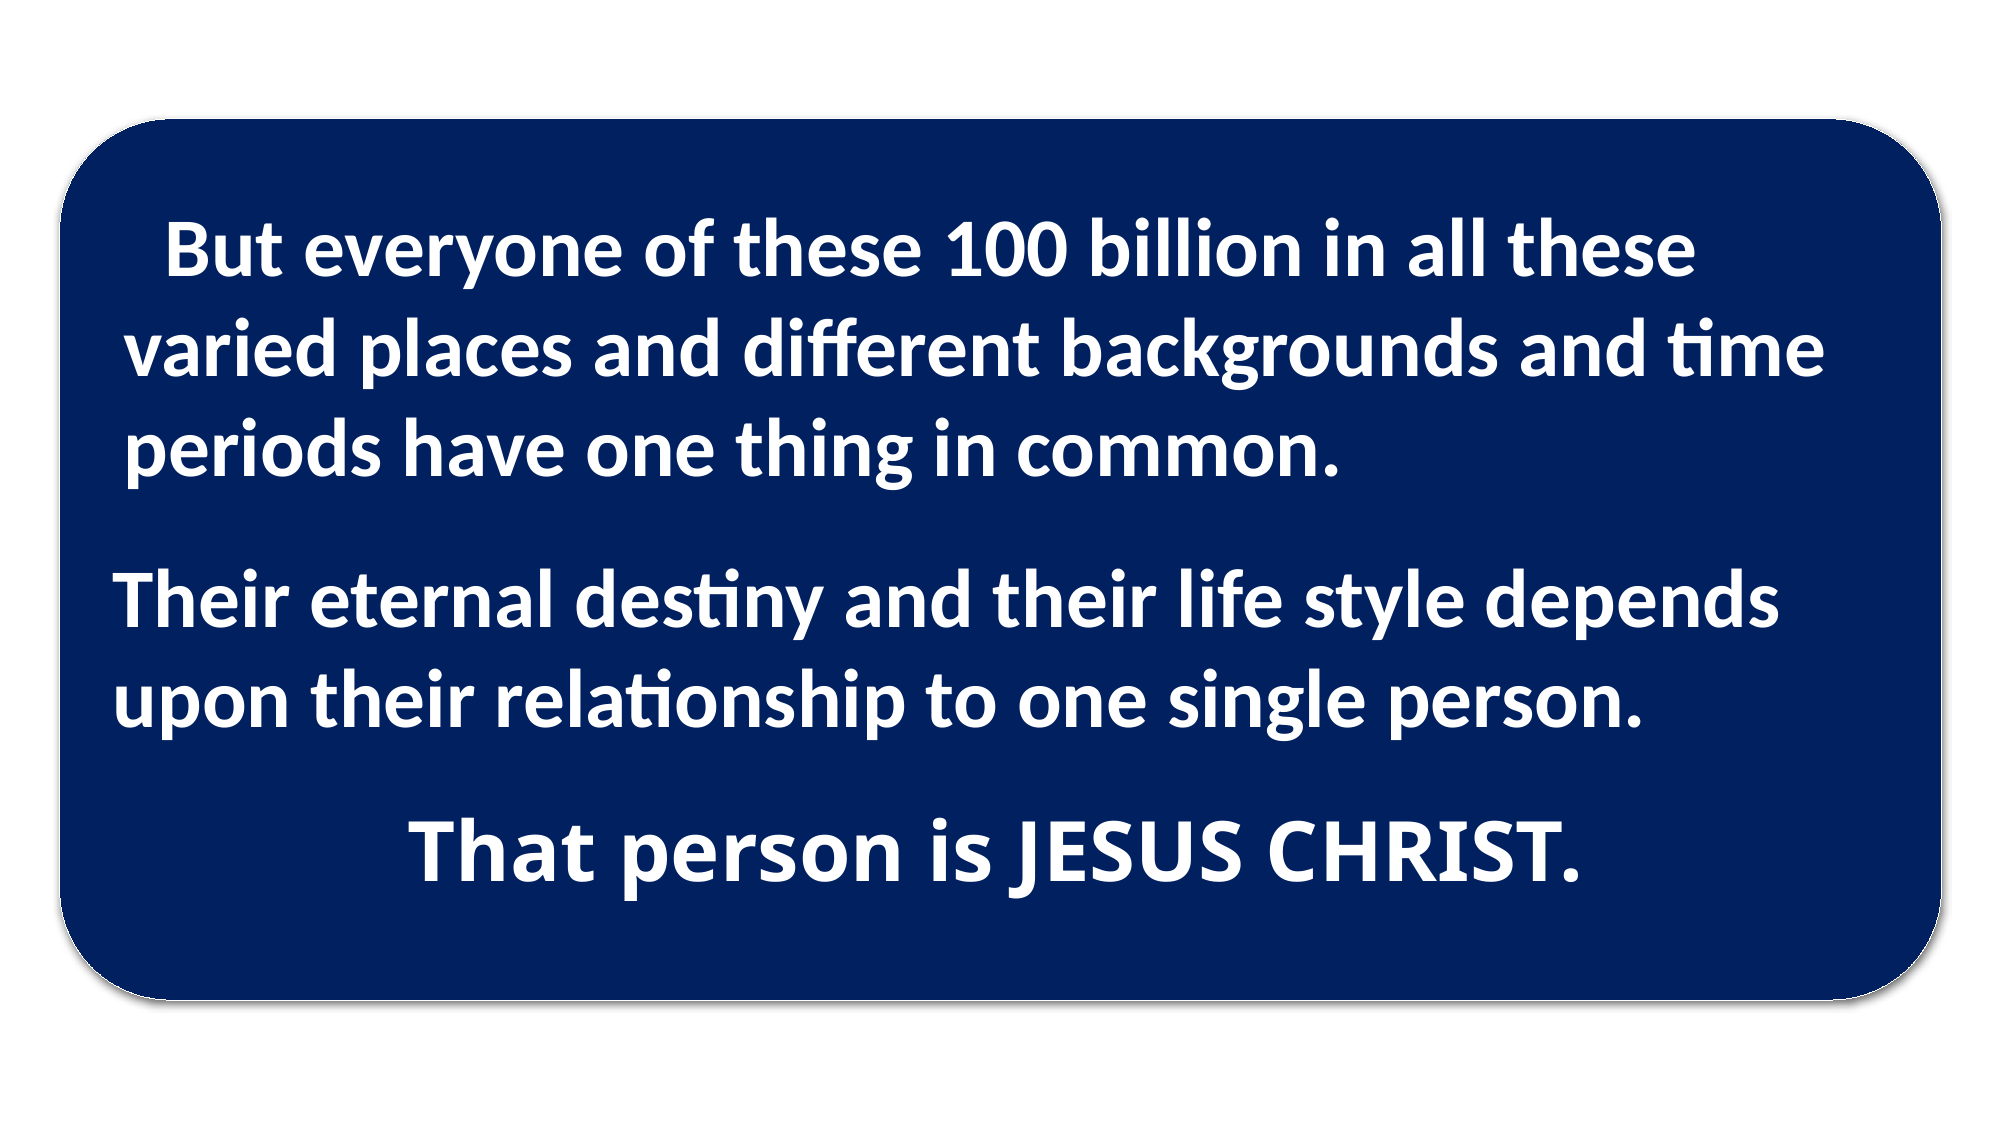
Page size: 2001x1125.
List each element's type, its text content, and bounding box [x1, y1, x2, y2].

text_box That person is JESUS CHRIST. [108, 790, 1883, 906]
text_box But everyone of these 100 billion in all these varied places and different backgrounds and time periods have one thing in common. [109, 185, 1883, 501]
text_box [59, 118, 1942, 1001]
text_box Their eternal destiny and their life style depends upon their relationship to one single person. [98, 536, 1872, 752]
